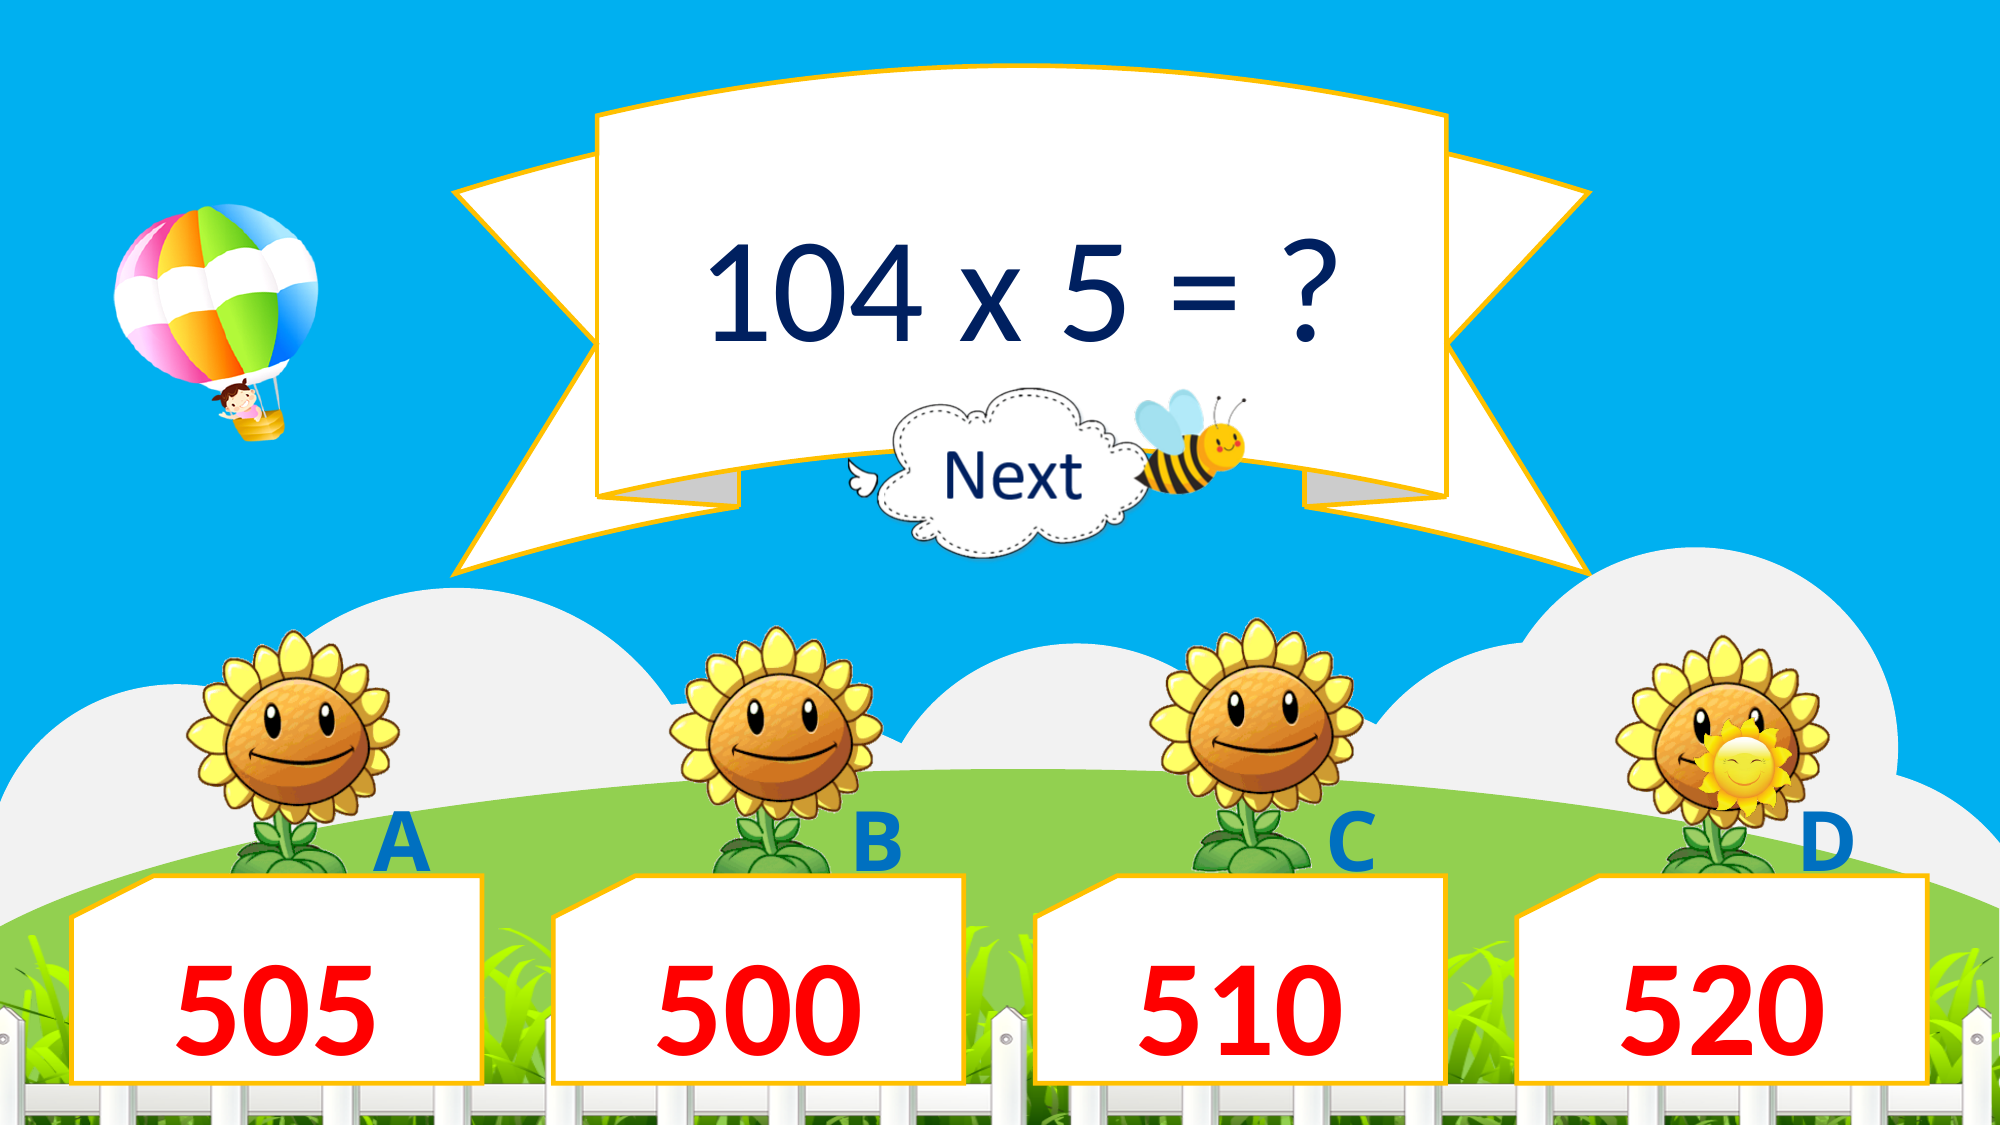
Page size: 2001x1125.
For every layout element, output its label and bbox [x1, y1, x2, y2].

text_box [943, 590, 1095, 871]
picture [849, 462, 878, 497]
text_box [1424, 547, 2000, 871]
picture [452, 564, 460, 576]
picture [835, 361, 1255, 560]
text_box [86, 65, 1589, 547]
text_box [0, 547, 835, 871]
picture [0, 564, 2000, 1125]
